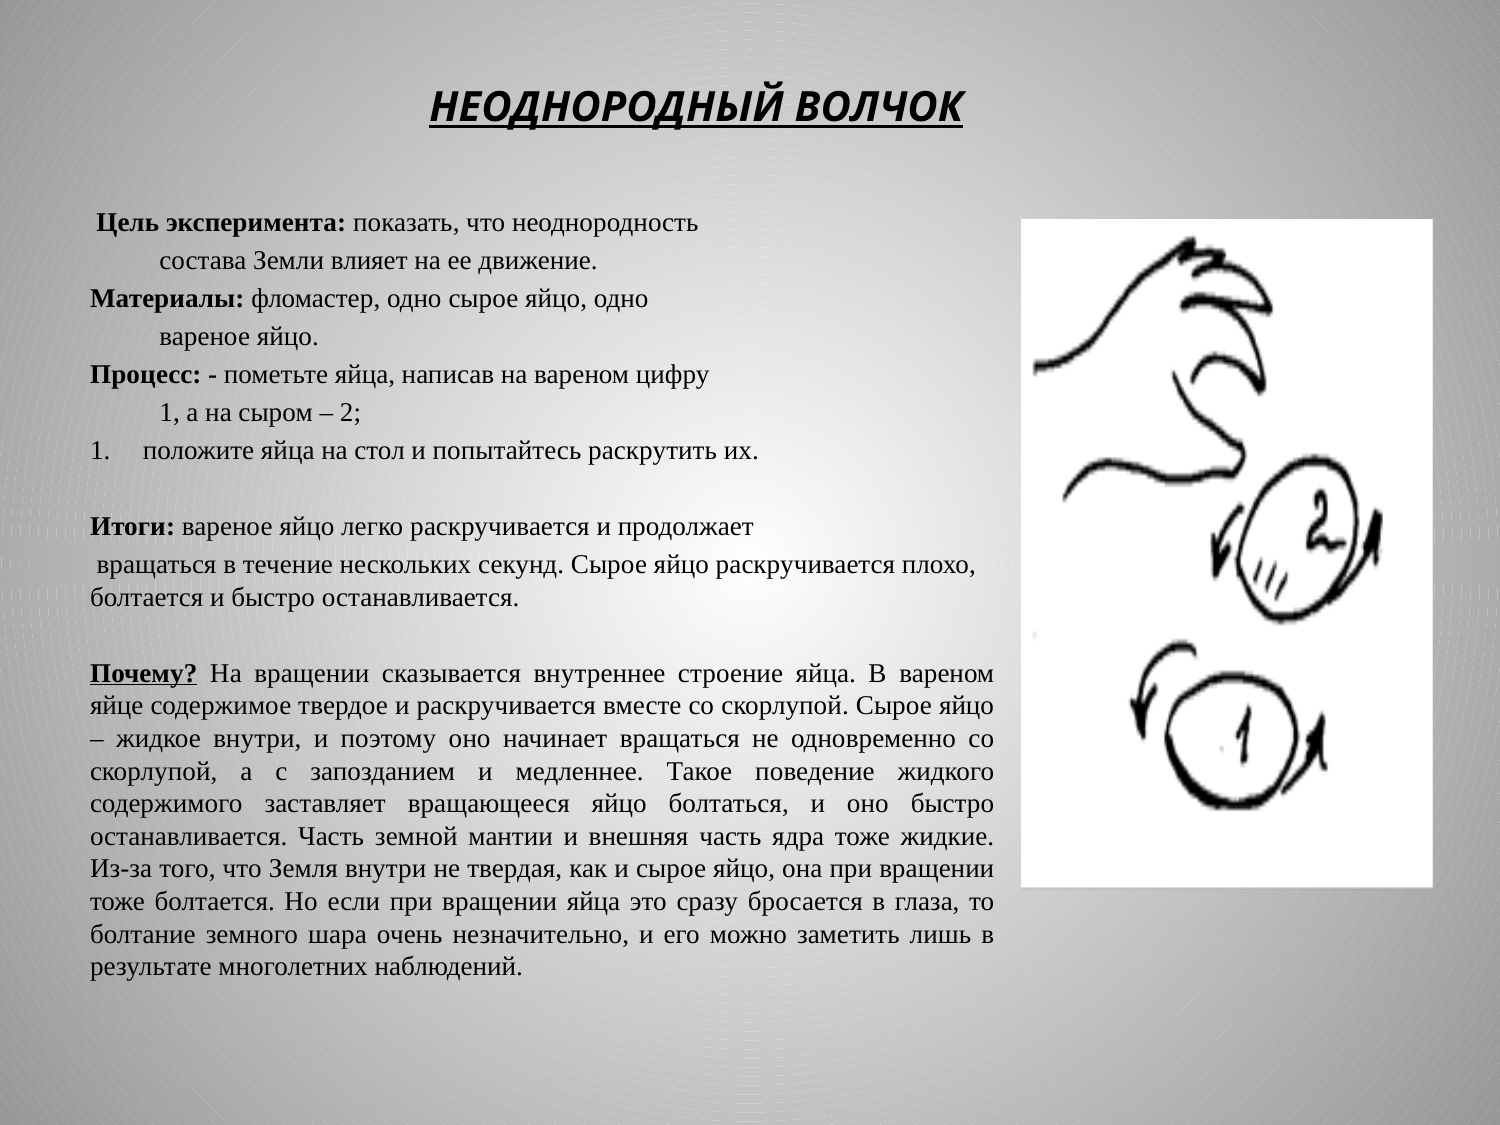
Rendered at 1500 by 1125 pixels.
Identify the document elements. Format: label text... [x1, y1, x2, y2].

title НЕОДНОРОДНЫЙ ВОЛЧОК [75, 44, 1317, 138]
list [1021, 219, 1436, 894]
list Цель эксперимента: показать, что неоднородность состава Земли влияет на ее движение. Материалы: фломастер, одно сырое яйцо, одно вареное яйцо. Процесс: - пометьте яйца, написав на вареном цифру 1, а на сыром – 2; положите яйца на стол и попытайтесь раскрутить их. Итоги: вареное яйцо легко раскручивается и продолжает вращаться в течение нескольких секунд. Сырое яйцо раскручивается плохо, болтается и быстро останавливается. Почему? На вращении сказывается внутреннее строение яйца. В вареном яйце содержимое твердое и раскручивается вместе со скорлупой. Сырое яйцо – жидкое внутри, и поэтому оно начинает вращаться не одновременно со скорлупой, а с запозданием и медленнее. Такое поведение жидкого содержимого заставляет вращающееся яйцо болтаться, и оно быстро останавливается. Часть земной мантии и внешняя часть ядра тоже жидкие. Из-за того, что Земля внутри не твердая, как и сырое яйцо, она при вращении тоже болтается. Но если при вращении яйца это сразу бросается в глаза, то болтание земного шара очень незначительно, и его можно заметить лишь в результате многолетних наблюдений. [75, 160, 1010, 1071]
